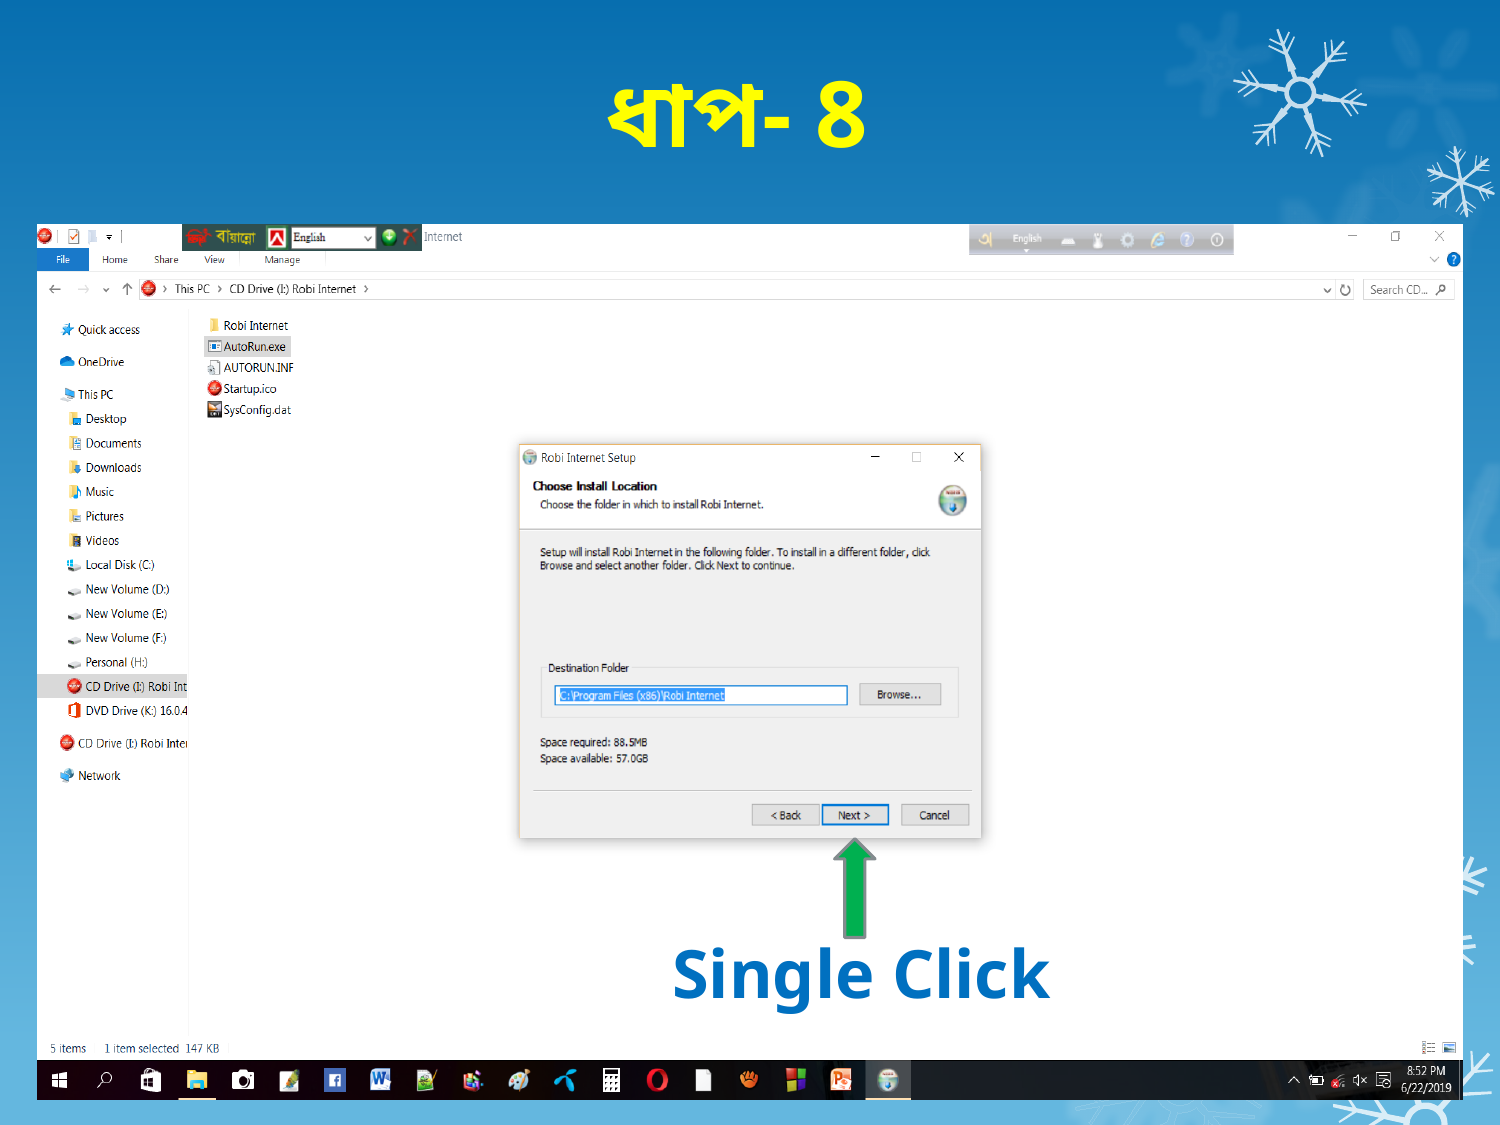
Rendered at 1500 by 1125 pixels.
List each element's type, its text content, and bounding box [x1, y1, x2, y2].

picture [36, 224, 1463, 1101]
text_box ধাপ- 8 [12, 48, 1463, 174]
